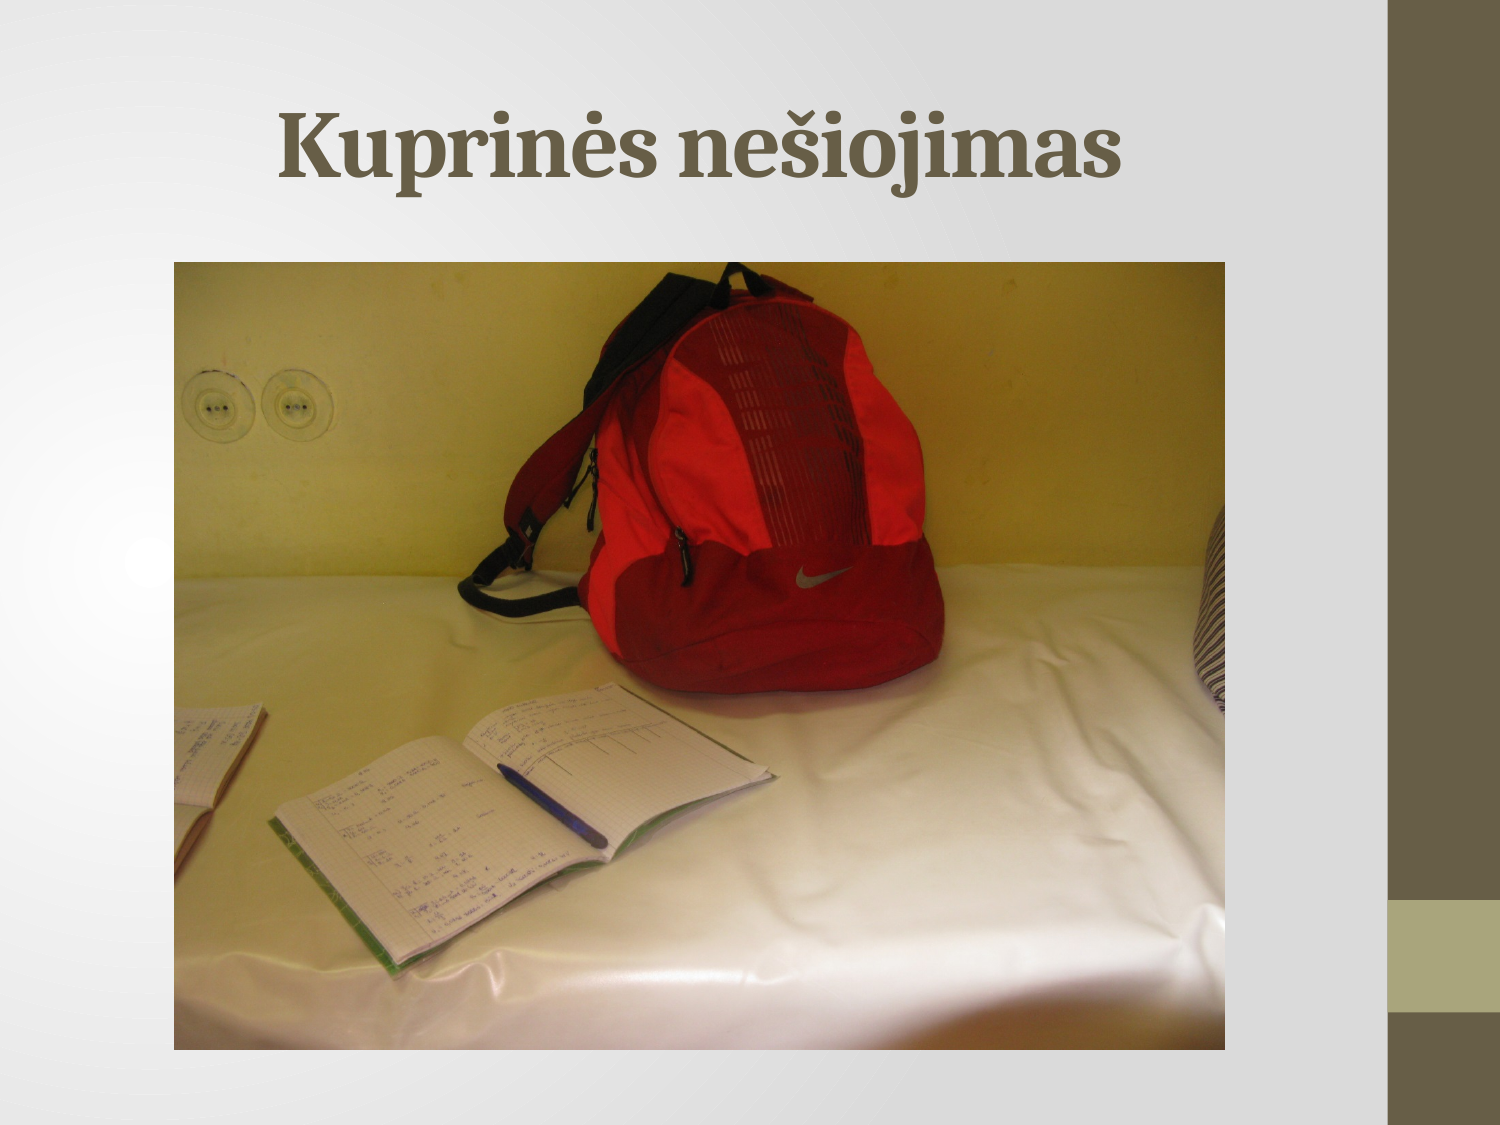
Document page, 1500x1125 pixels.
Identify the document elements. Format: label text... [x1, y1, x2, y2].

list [174, 261, 1226, 1051]
title Kuprinės nešiojimas [75, 45, 1325, 233]
